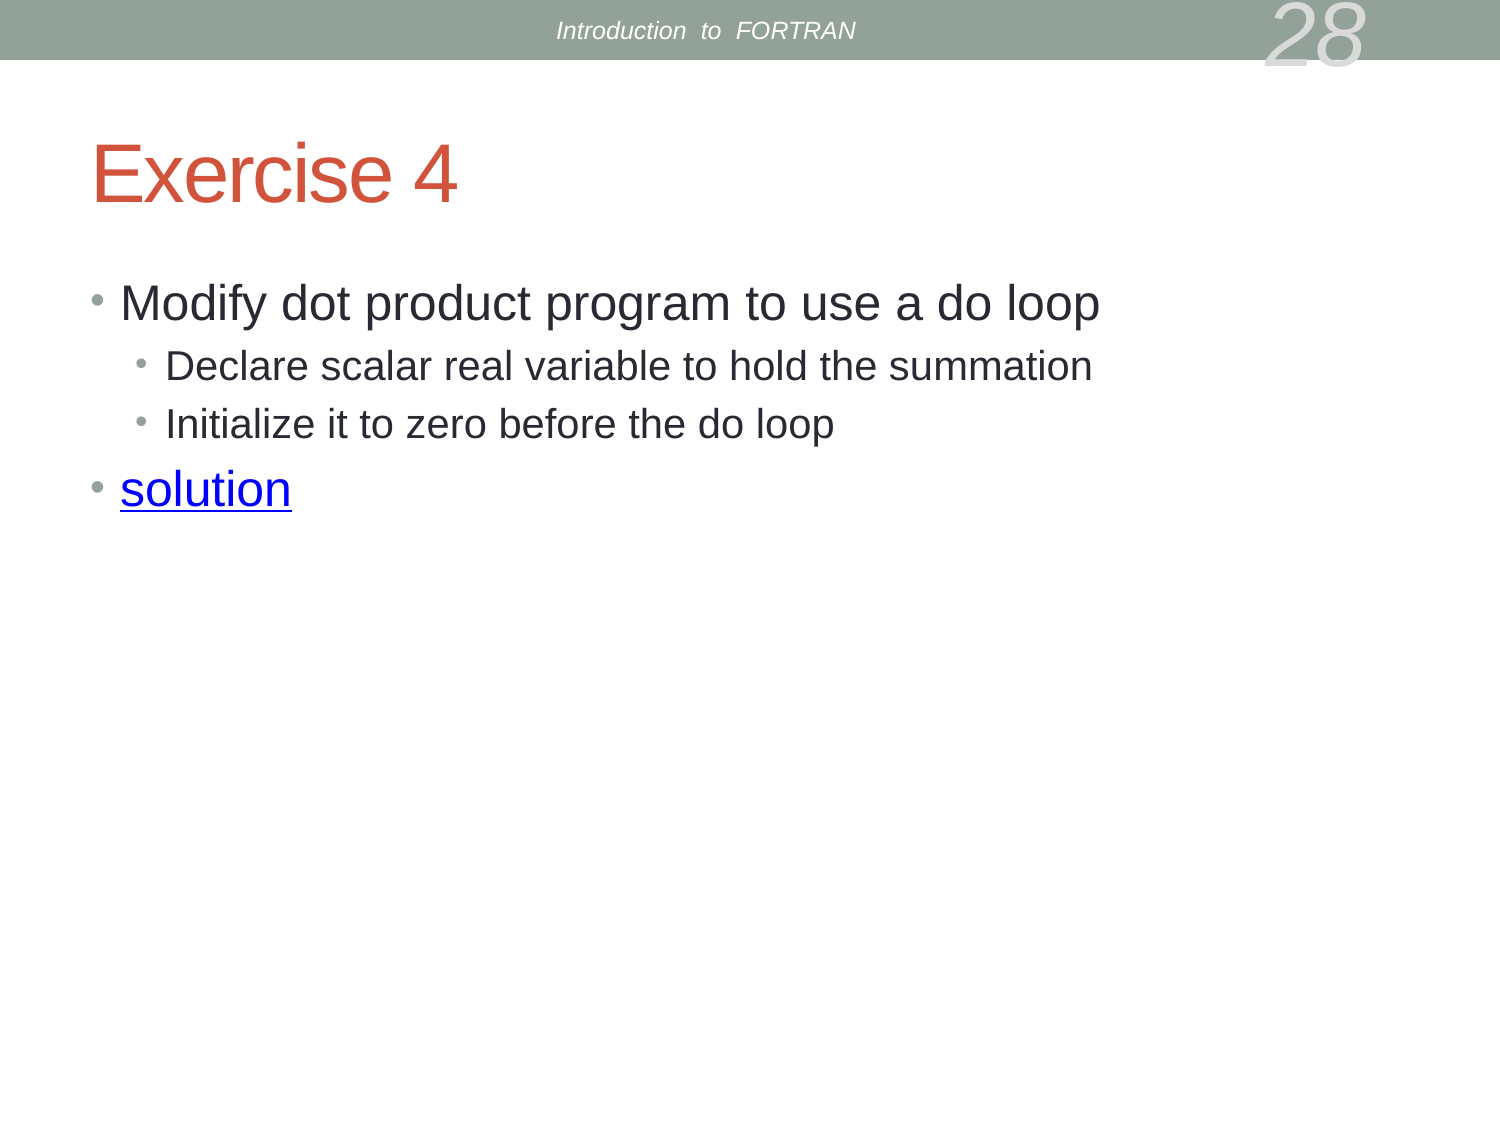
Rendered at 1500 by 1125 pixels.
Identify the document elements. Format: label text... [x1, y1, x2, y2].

title Exercise 4 [75, 87, 1425, 250]
slide_number 28 [1250, 3, 1425, 57]
list Modify dot product program to use a do loop Declare scalar real variable to hold the summation Initialize it to zero before the do loop solution [75, 262, 1425, 1063]
footer Introduction to FORTRAN [368, 3, 1044, 57]
